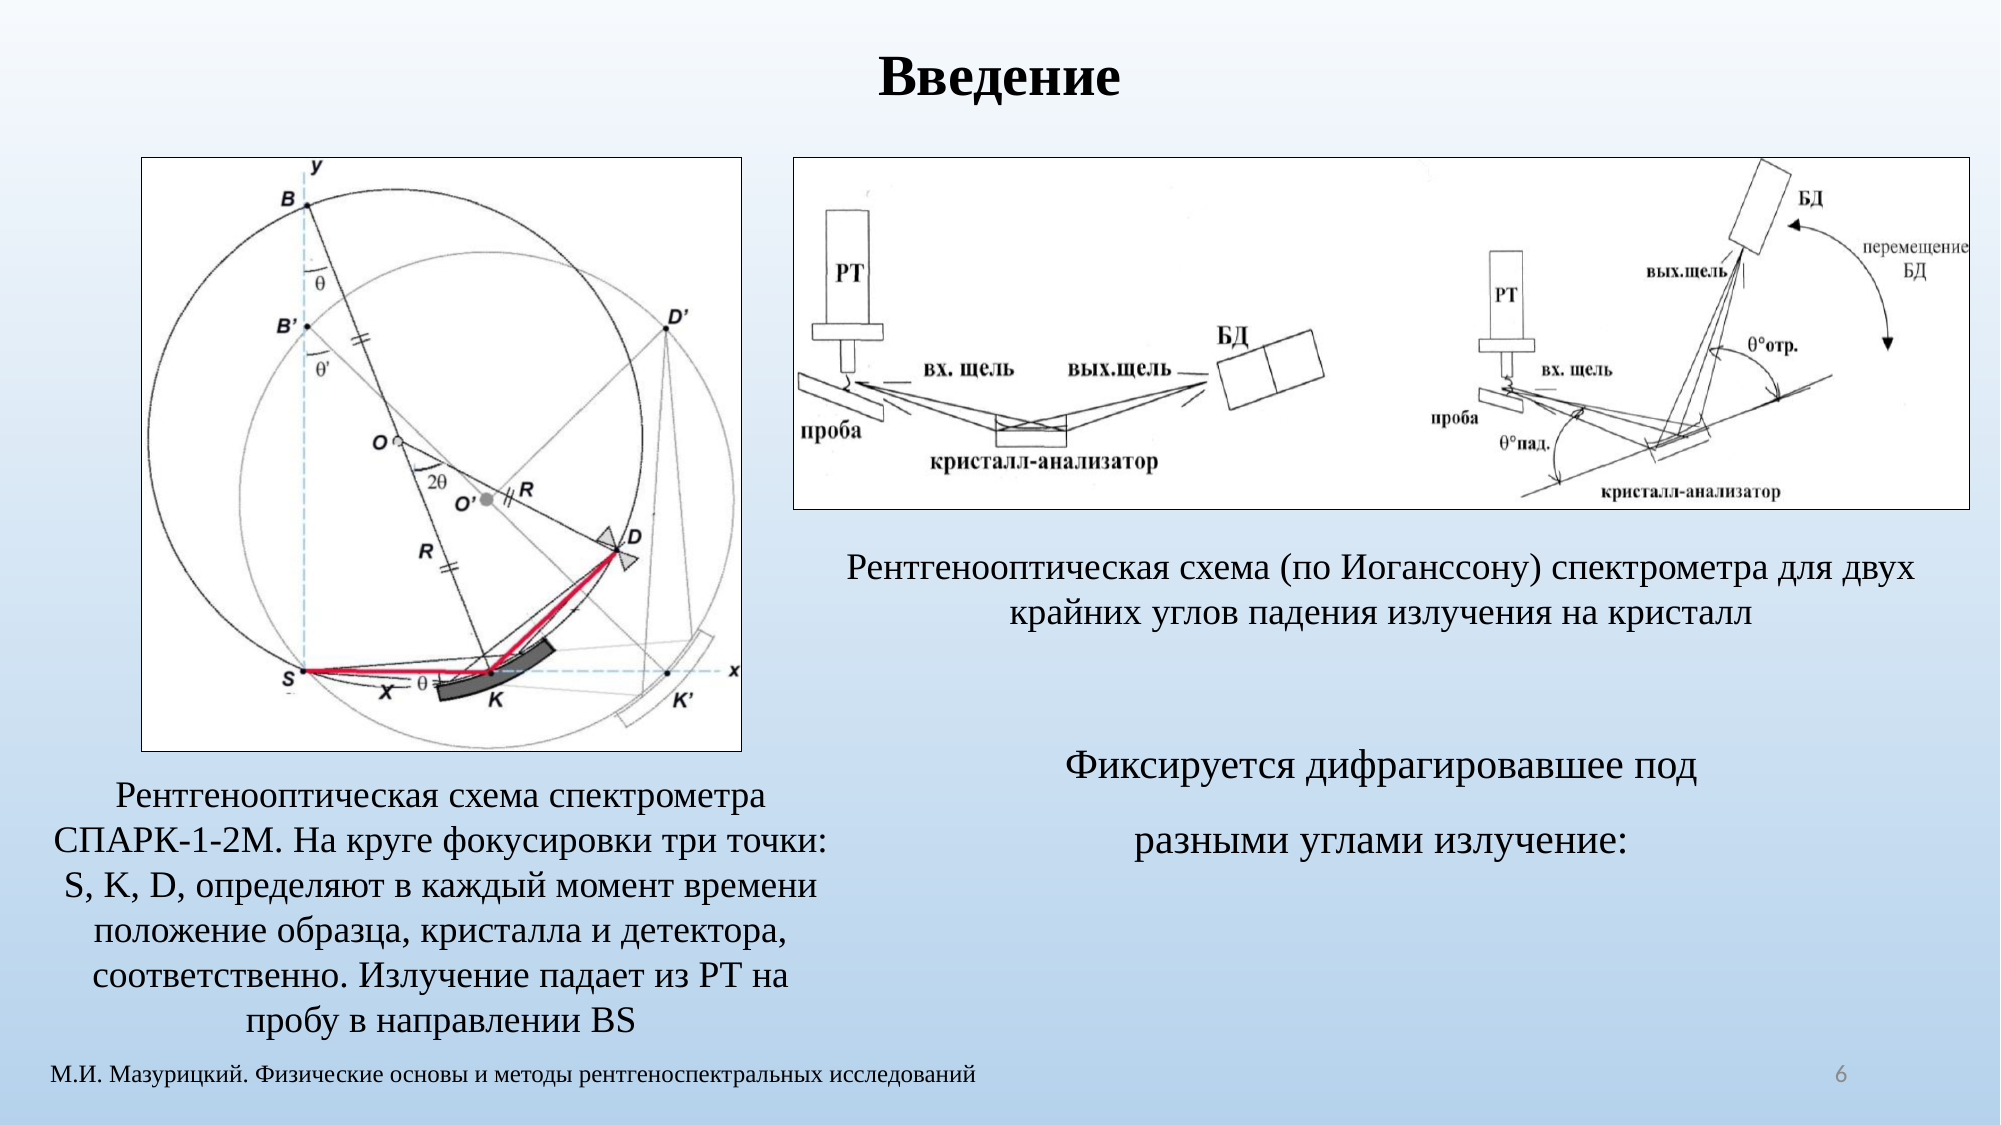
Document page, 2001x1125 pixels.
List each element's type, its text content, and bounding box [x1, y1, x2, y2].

title Введение [0, 0, 2000, 174]
picture [140, 157, 742, 752]
text_box Рентгенооптическая схема спектрометра СПАРК-1-2М. На круге фокусировки три точки: S, K, D, определяют в каждый момент времени положение образца, кристалла и детектора, соответственно. Излучение падает из РТ на пробу в направлении BS [35, 762, 847, 1047]
slide_number 6 [1412, 1042, 1863, 1103]
picture [793, 157, 1970, 510]
text_box М.И. Мазурицкий. Физические основы и методы рентгеноспектральных исследований [35, 1049, 1079, 1095]
text_box Рентгенооптическая схема (по Иоганссону) спектрометра для двух крайних углов падения излучения на кристалл [793, 534, 1970, 640]
